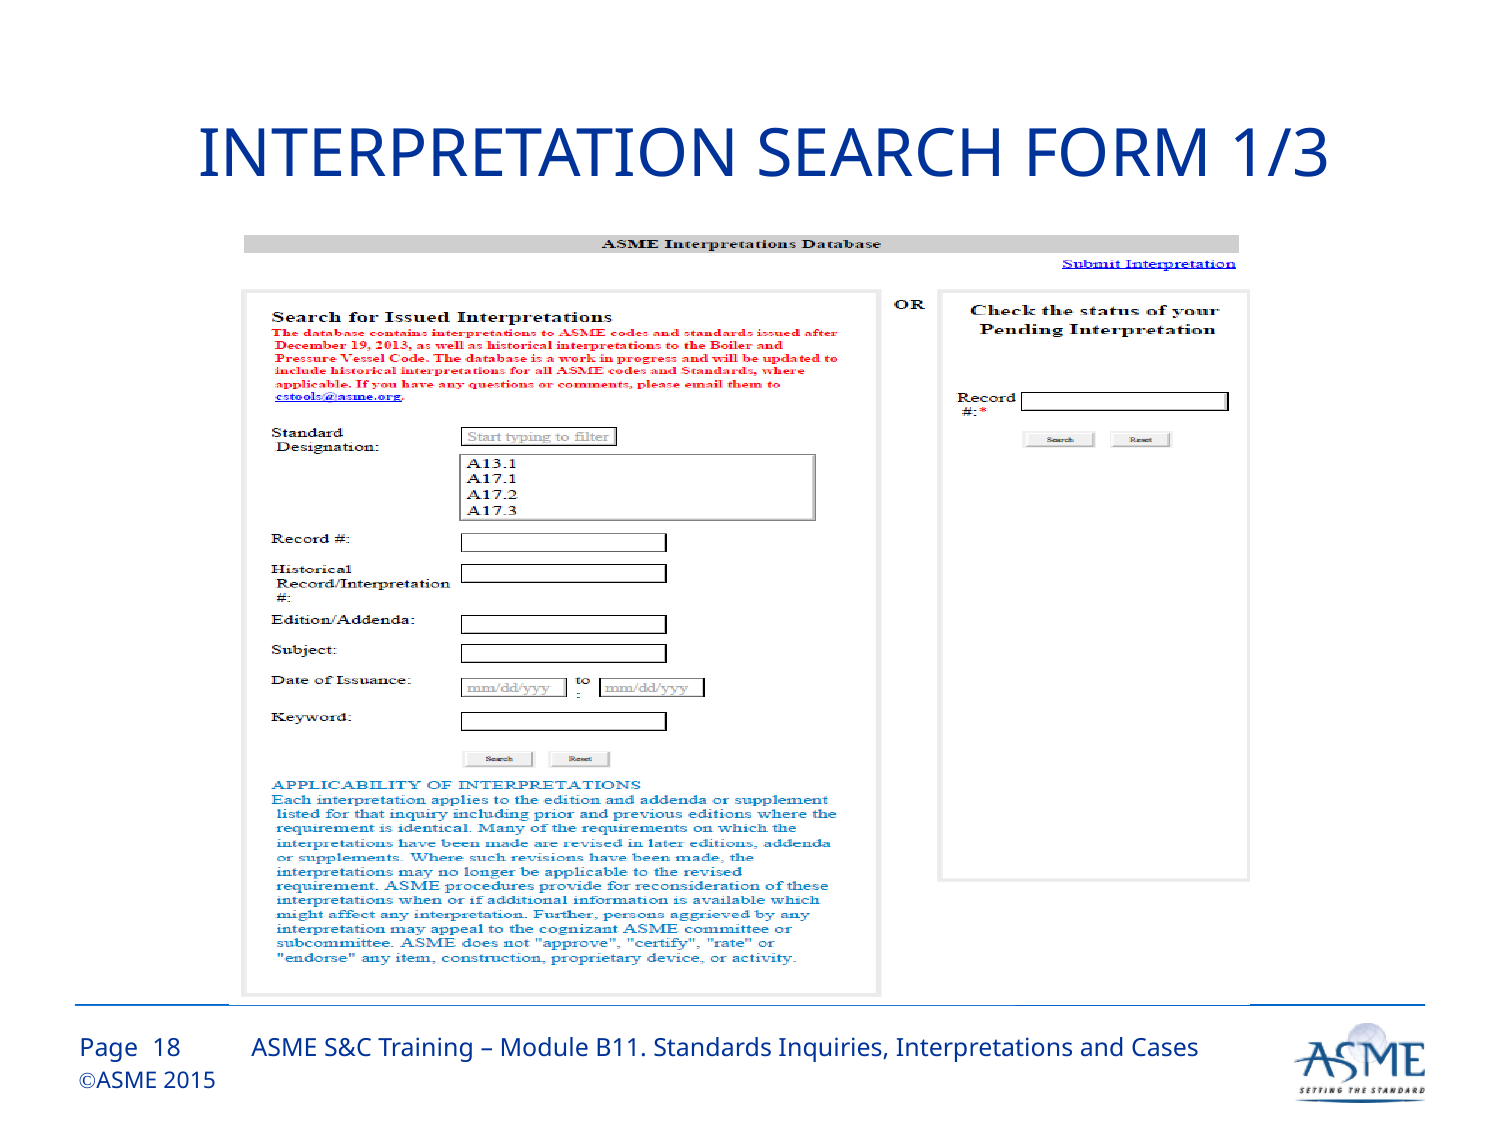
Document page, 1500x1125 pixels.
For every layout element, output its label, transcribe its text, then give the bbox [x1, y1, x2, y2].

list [228, 224, 1251, 1006]
title INTERPRETATION SEARCH FORM 1/3 [129, 56, 1400, 244]
footer ASME S&C Training – Module B11. Standards Inquiries, Interpretations and Cases [229, 1024, 1230, 1103]
picture [1294, 1023, 1425, 1103]
slide_number 17 [137, 1024, 209, 1103]
